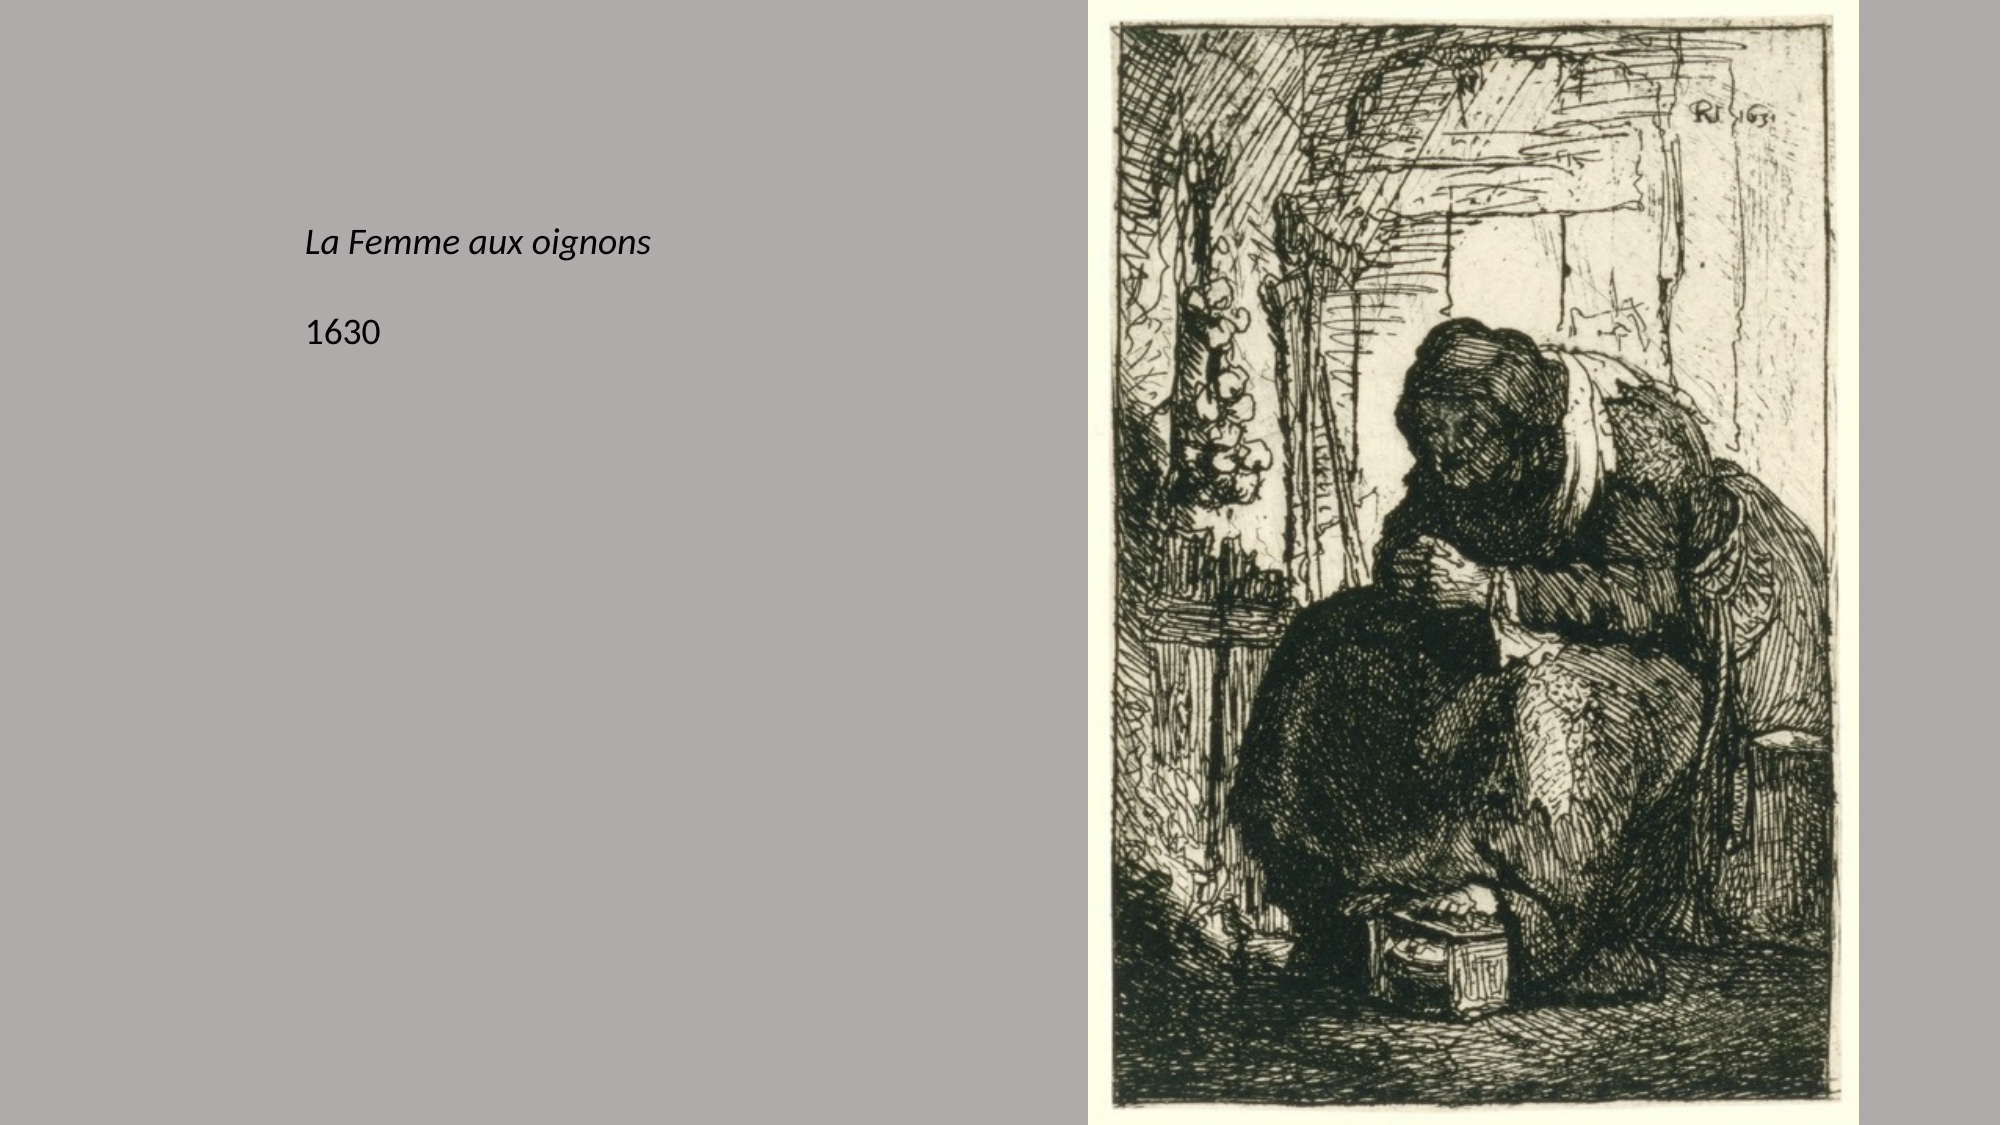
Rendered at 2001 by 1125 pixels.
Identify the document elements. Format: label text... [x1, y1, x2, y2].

picture [1088, 0, 1859, 1125]
text_box La Femme aux oignons 1630 [289, 119, 904, 360]
